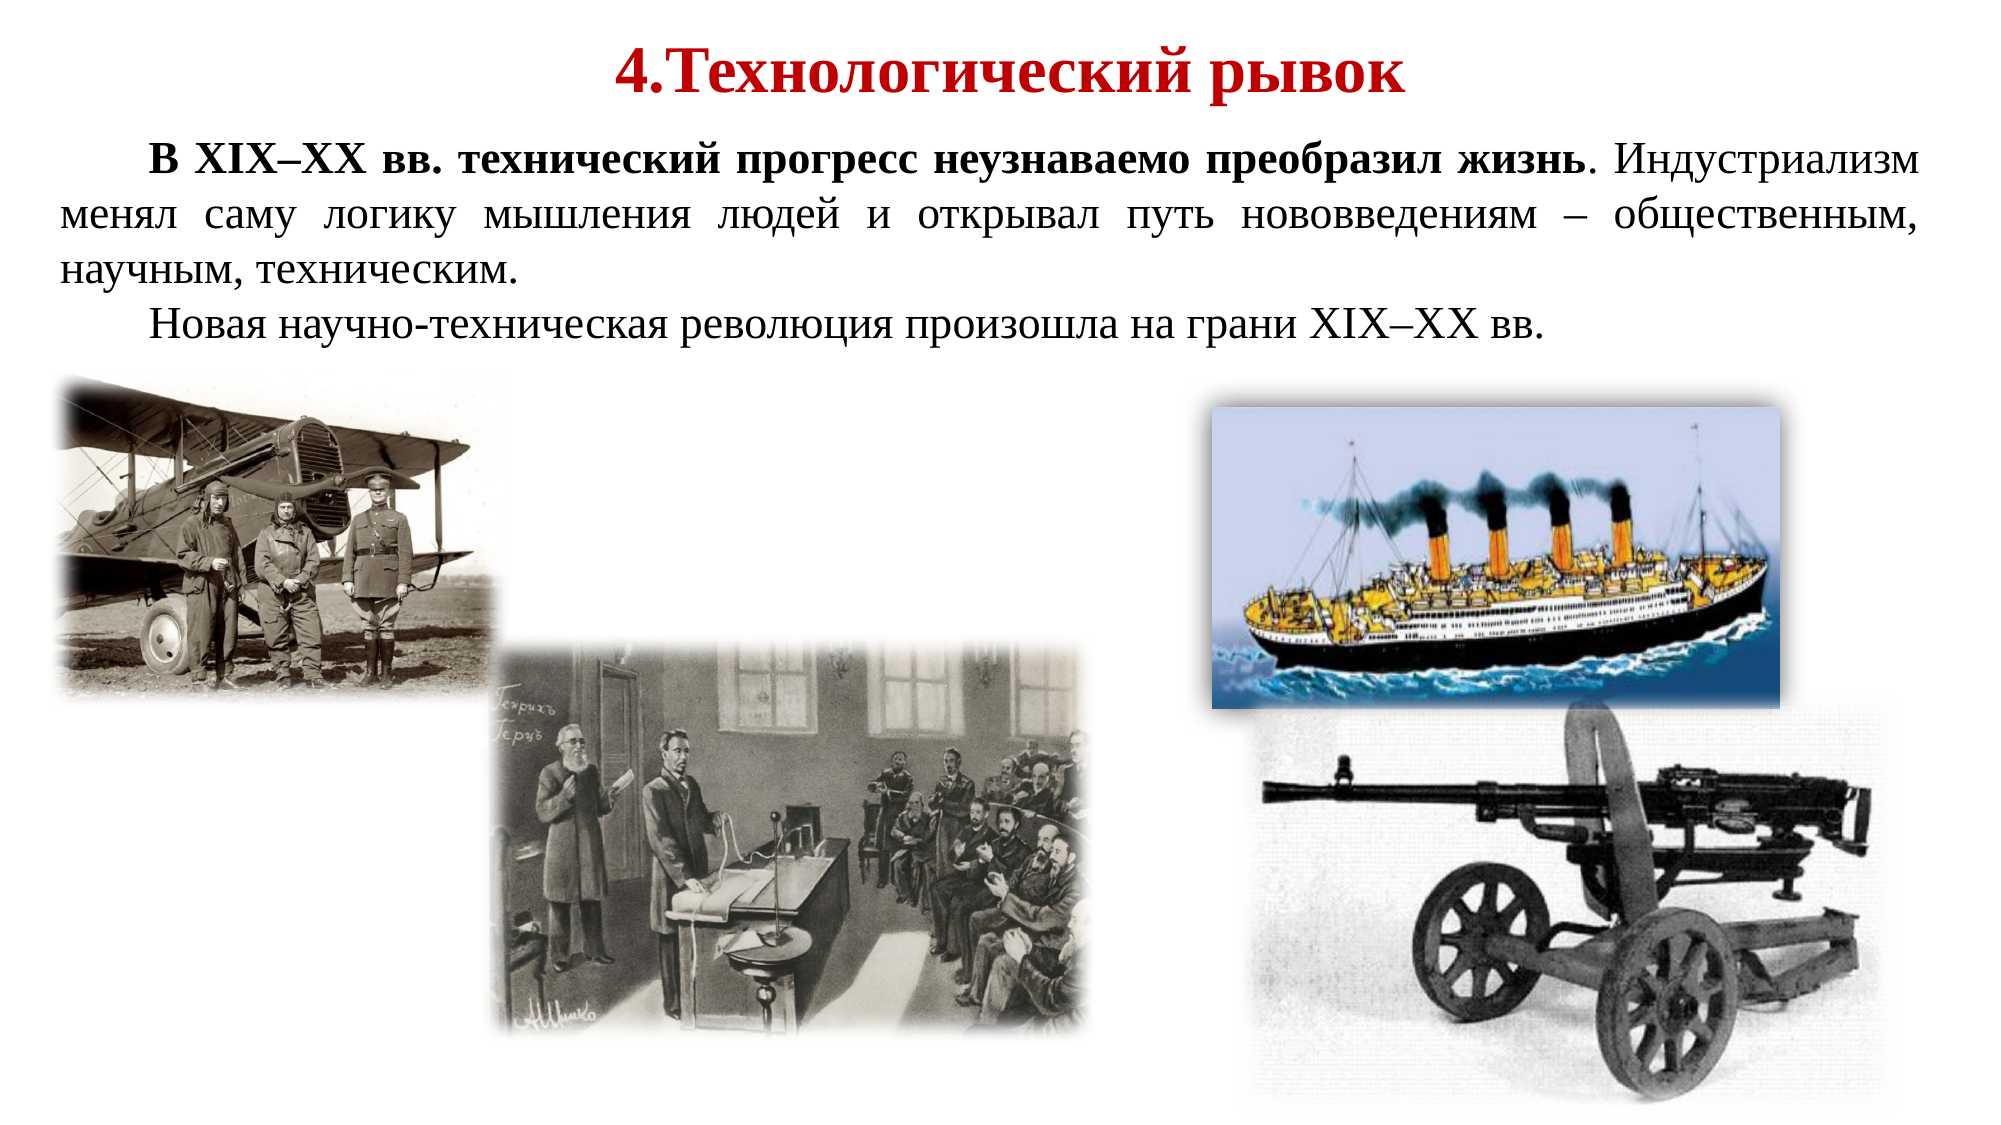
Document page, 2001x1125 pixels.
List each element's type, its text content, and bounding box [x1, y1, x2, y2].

title 4.Технологический рывок [324, 25, 1697, 118]
picture [48, 368, 1095, 1043]
picture [1212, 407, 1898, 1114]
list В XIX–XX вв. технический прогресс неузнаваемо преобразил жизнь. Индустриализм менял саму логику мышления людей и открывал путь нововведениям – общественным, научным, техническим. Новая научно-техническая революция произошла на грани XIX–XX вв. [45, 120, 1936, 369]
